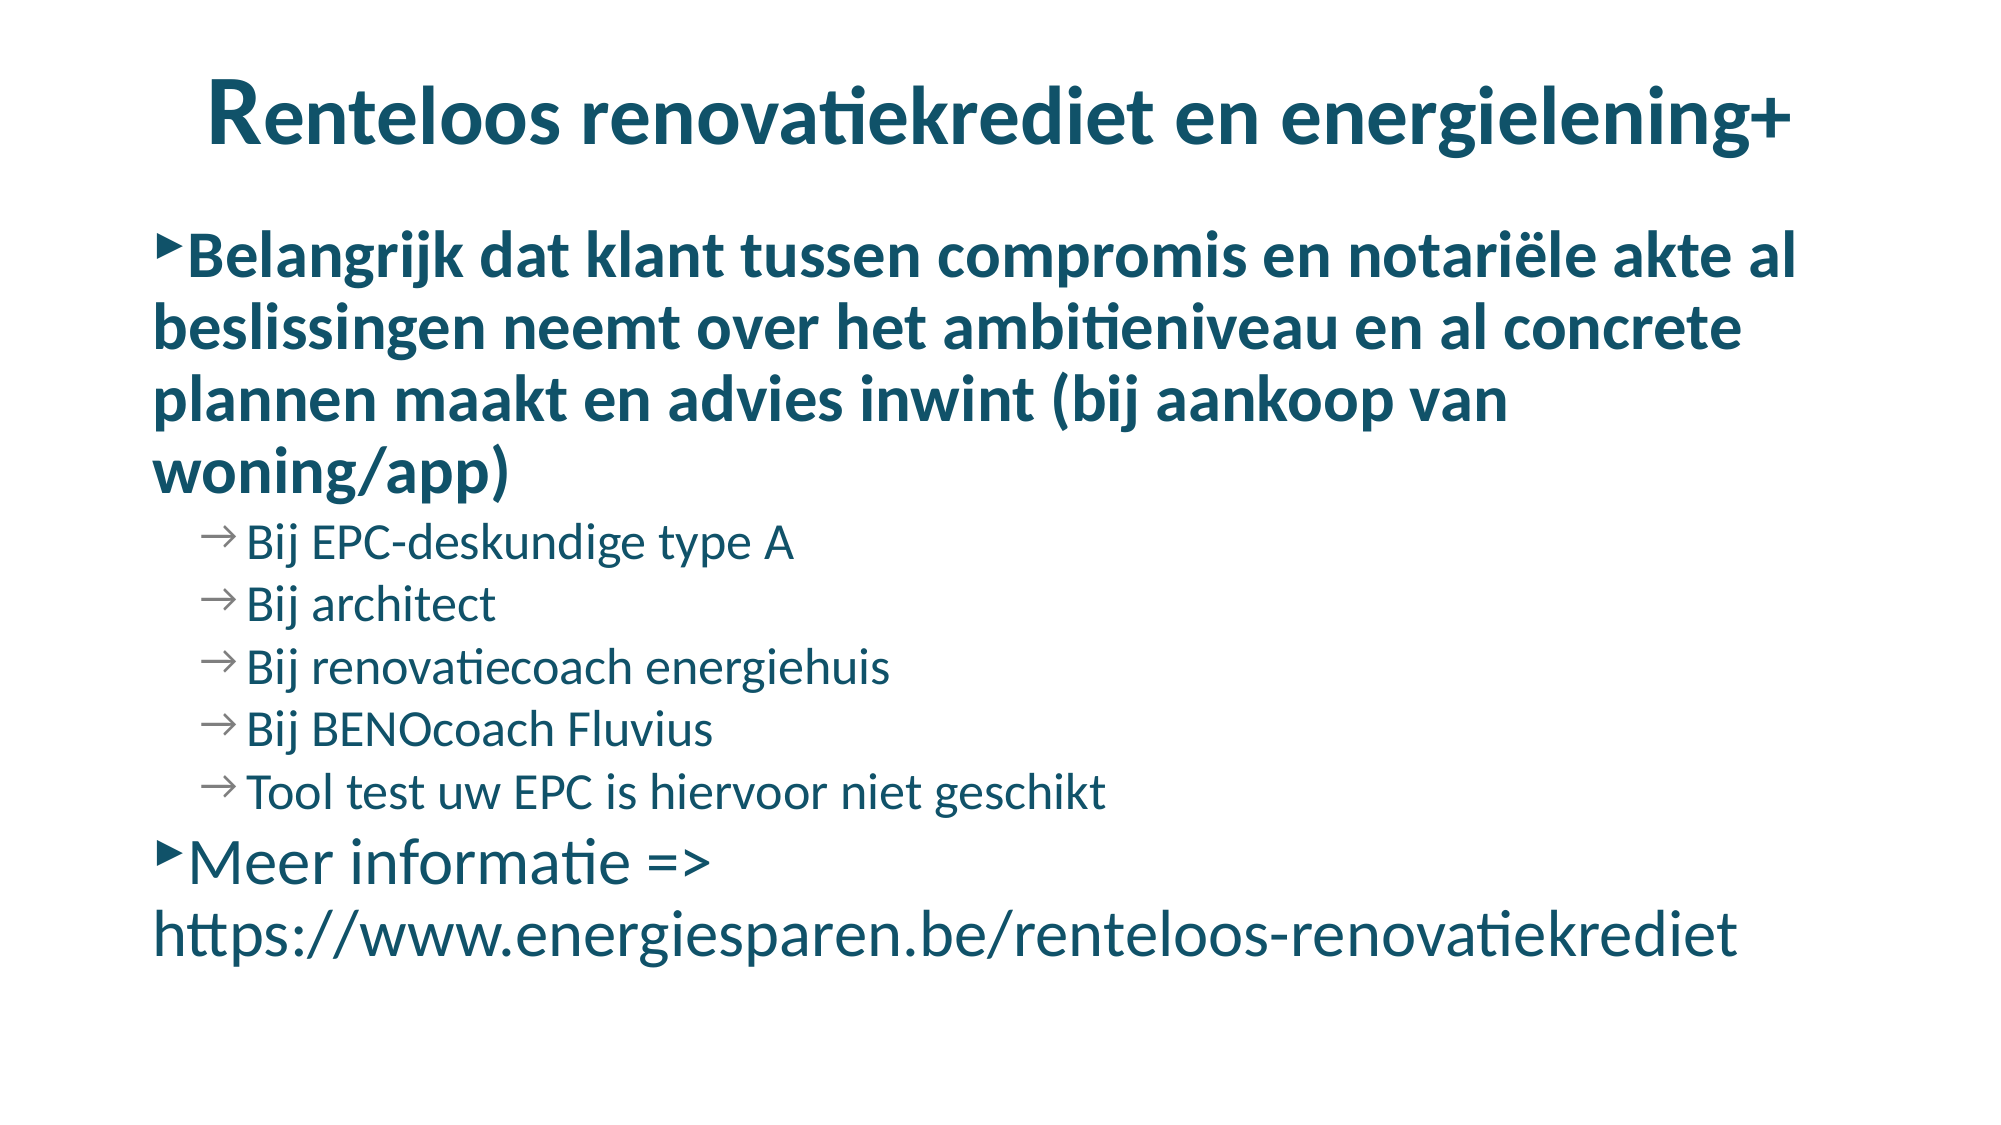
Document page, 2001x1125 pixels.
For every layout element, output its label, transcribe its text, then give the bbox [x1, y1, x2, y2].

title Renteloos renovatiekrediet en energielening+ [137, 78, 1863, 212]
list Belangrijk dat klant tussen compromis en notariële akte al beslissingen neemt over het ambitieniveau en al concrete plannen maakt en advies inwint (bij aankoop van woning/app) Bij EPC-deskundige type A Bij architect Bij renovatiecoach energiehuis Bij BENOcoach Fluvius Tool test uw EPC is hiervoor niet geschikt Meer informatie => https://www.energiesparen.be/renteloos-renovatiekrediet [137, 212, 1863, 1070]
